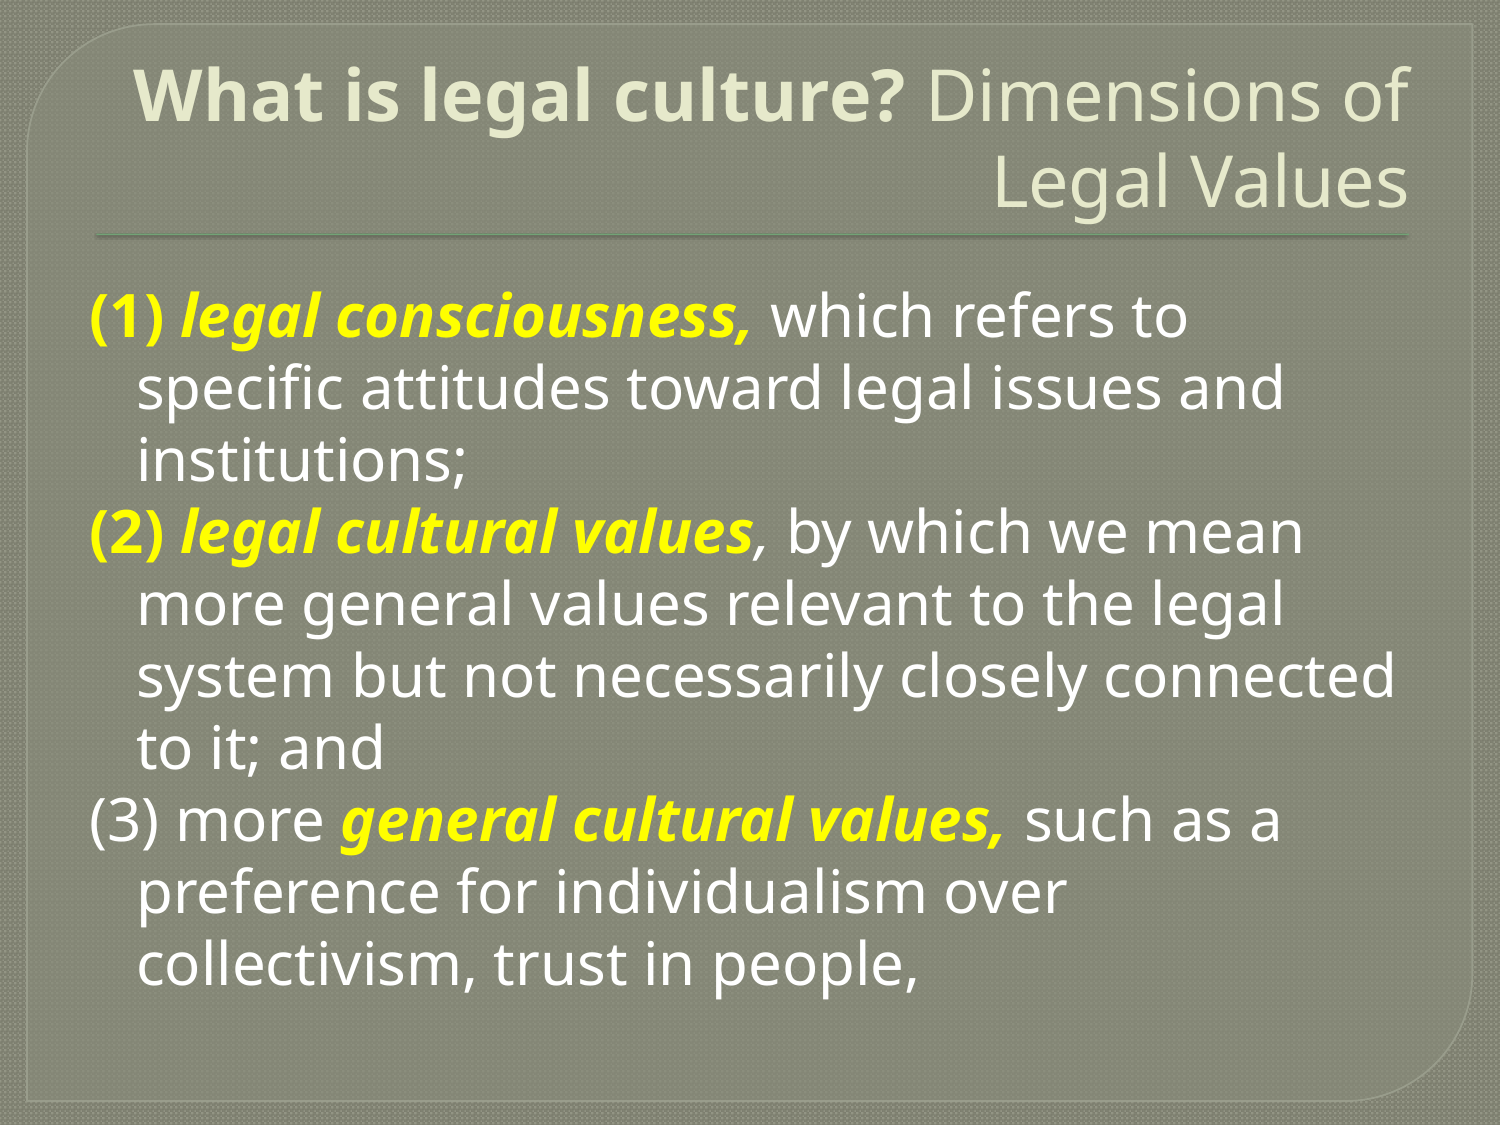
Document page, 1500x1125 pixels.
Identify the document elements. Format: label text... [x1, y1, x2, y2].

title What is legal culture? Dimensions of Legal Values [75, 41, 1425, 230]
list (1) legal consciousness, which refers to specific attitudes toward legal issues and institutions; (2) legal cultural values, by which we mean more general values relevant to the legal system but not necessar­ily closely connected to it; and (3) more general cultural values, such as a preference for individualism over collectivism, trust in people, [75, 270, 1425, 1013]
